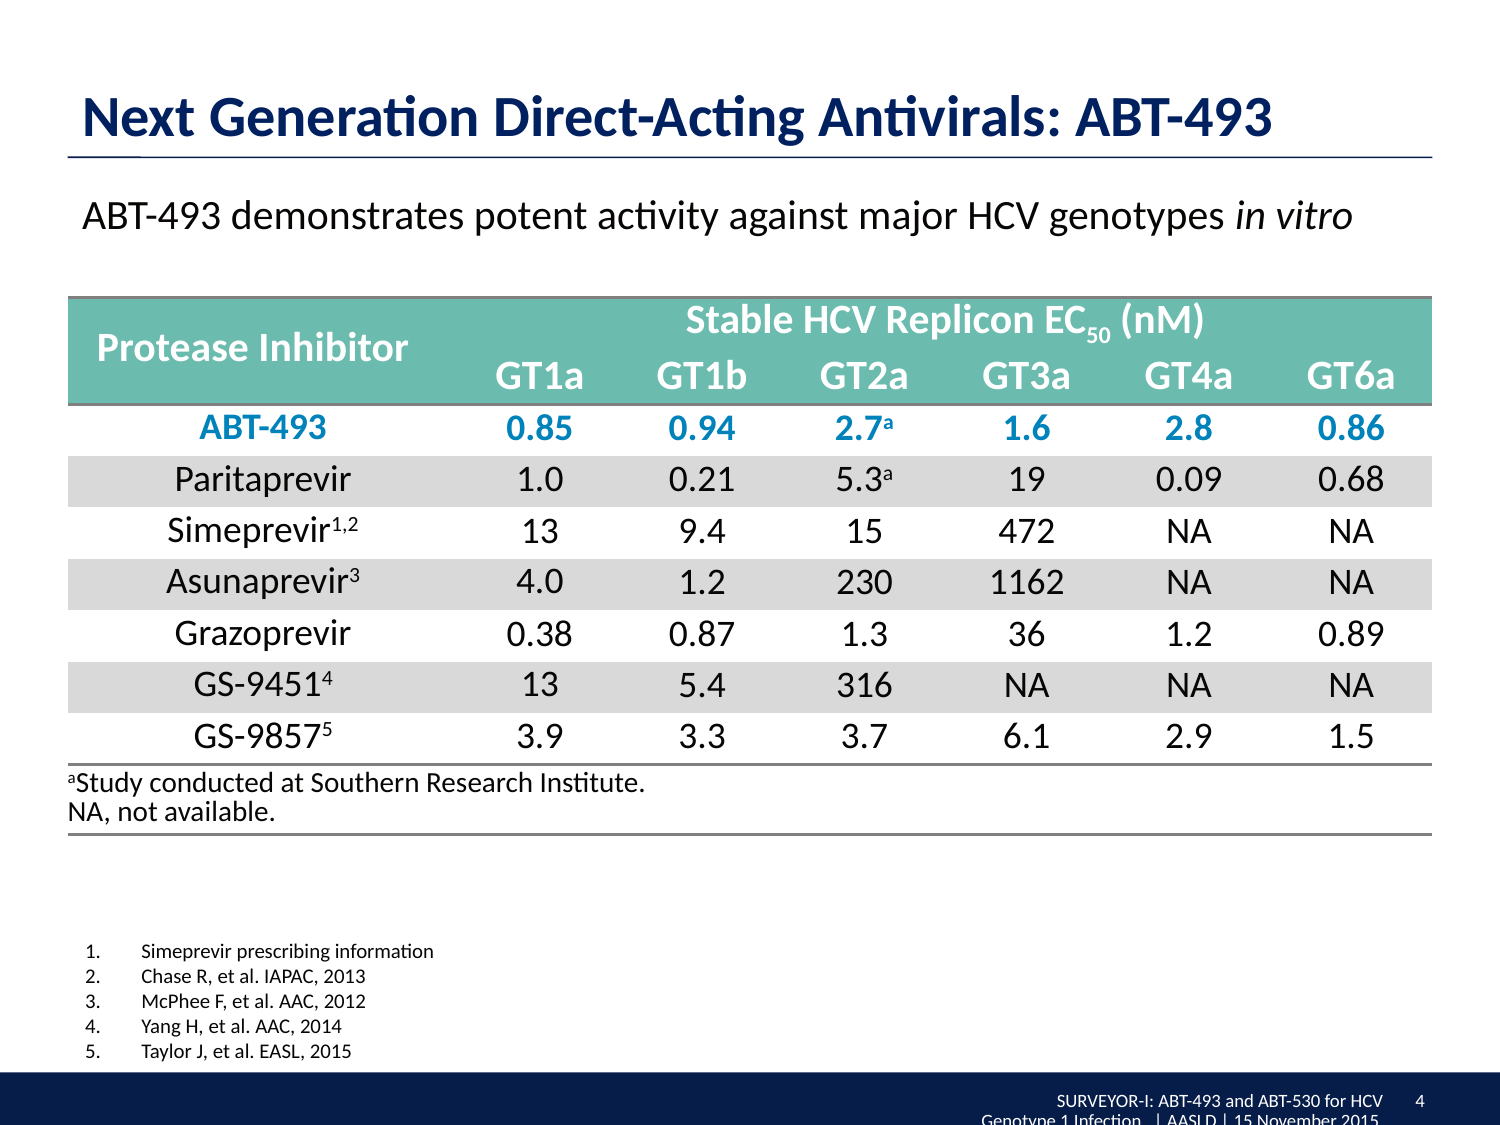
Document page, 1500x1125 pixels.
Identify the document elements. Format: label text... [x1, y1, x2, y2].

text_box Next Generation Direct-Acting Antivirals: ABT-493 [67, 74, 1433, 157]
table_cell 36 [946, 610, 1108, 662]
table_cell 3.7 [783, 713, 946, 763]
table_cell GT2a [783, 355, 946, 403]
table_cell 15 [783, 507, 946, 559]
table_cell NA [1108, 559, 1270, 610]
text_box Simeprevir prescribing information Chase R, et al. IAPAC, 2013 McPhee F, et al. AAC, 2012 Yang H, et al. AAC, 2014 Taylor J, et al. EASL, 2015 [70, 930, 450, 1070]
table_cell GS-94514 [68, 662, 459, 713]
table_cell 0.94 [621, 406, 783, 456]
table_cell 0.89 [1270, 610, 1432, 662]
table_cell 2.9 [1108, 713, 1270, 763]
table_cell 472 [946, 507, 1108, 559]
table_cell 1.2 [1108, 610, 1270, 662]
table_cell NA [1270, 559, 1432, 610]
table_cell 0.85 [459, 406, 621, 456]
table_cell GT4a [1108, 355, 1270, 403]
table_cell GT1a [459, 355, 621, 403]
table_cell 0.38 [459, 610, 621, 662]
table_cell 0.68 [1270, 456, 1432, 507]
table_cell 2.7a [783, 406, 946, 456]
table_cell NA [1270, 662, 1432, 713]
table_cell 2.8 [1108, 406, 1270, 456]
table_cell 1.3 [783, 610, 946, 662]
table_cell 0.21 [621, 456, 783, 507]
table_header Protease Inhibitor [68, 299, 459, 403]
table_cell 3.3 [621, 713, 783, 763]
table_cell 4.0 [459, 559, 621, 610]
table_cell Grazoprevir [68, 610, 459, 662]
table_cell 9.4 [621, 507, 783, 559]
table_cell 0.86 [1270, 406, 1432, 456]
table_cell 0.87 [621, 610, 783, 662]
table_cell Paritaprevir [68, 456, 459, 507]
table_cell 13 [459, 662, 621, 713]
table_cell NA [1270, 507, 1432, 559]
table_cell NA [1108, 507, 1270, 559]
table_cell NA [1108, 662, 1270, 713]
table_cell Asunaprevir3 [68, 559, 459, 610]
table_cell 6.1 [946, 713, 1108, 763]
table_header Stable HCV Replicon EC50 (nM) [459, 299, 1432, 355]
table_cell 316 [783, 662, 946, 713]
table_cell 230 [783, 559, 946, 610]
table_cell 5.3a [783, 456, 946, 507]
table_cell NA [946, 662, 1108, 713]
table_cell 5.4 [621, 662, 783, 713]
table_cell 1.0 [459, 456, 621, 507]
table_cell 13 [459, 507, 621, 559]
table_cell Simeprevir1,2 [68, 507, 459, 559]
table_cell 1162 [946, 559, 1108, 610]
table_cell 19 [946, 456, 1108, 507]
table_cell 3.9 [459, 713, 621, 763]
table_cell ABT-493 [68, 406, 459, 456]
table_cell 1.5 [1270, 713, 1432, 763]
table_cell GT6a [1270, 355, 1432, 403]
text_box ABT-493 demonstrates potent activity against major HCV genotypes in vitro [67, 179, 1433, 245]
table_cell aStudy conducted at Southern Research Institute. NA, not available. [68, 766, 1432, 833]
table_cell 0.09 [1108, 456, 1270, 507]
table_cell 1.6 [946, 406, 1108, 456]
table_cell GT3a [946, 355, 1108, 403]
table_cell GT1b [621, 355, 783, 403]
table_cell 1.2 [621, 559, 783, 610]
table_cell GS-98575 [68, 713, 459, 763]
